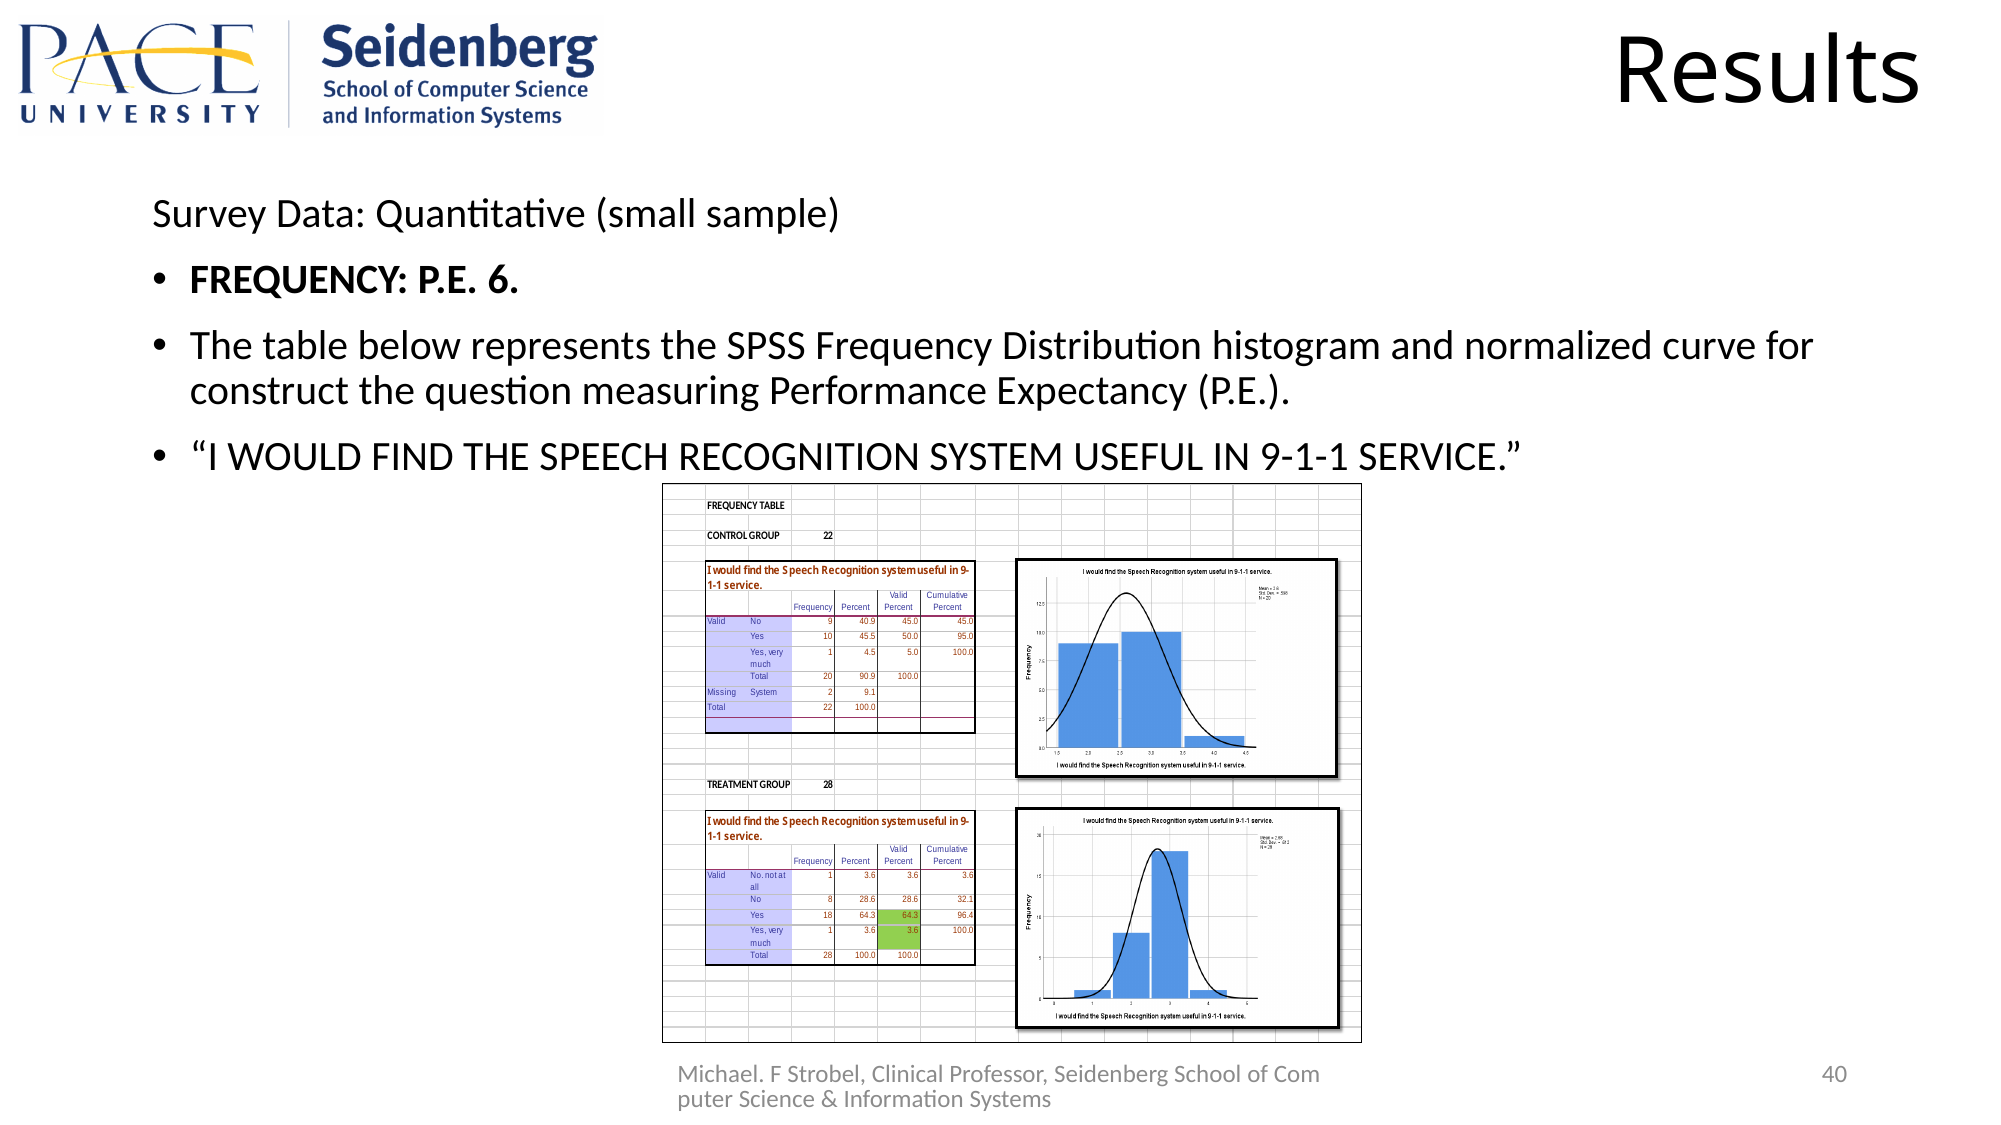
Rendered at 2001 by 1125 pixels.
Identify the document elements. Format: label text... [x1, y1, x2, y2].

text_box Results [625, 15, 1938, 130]
picture [662, 483, 1362, 1043]
list Survey Data: Quantitative (small sample) FREQUENCY: P.E. 6. The table below represents the SPSS Frequency Distribution histogram and normalized curve for construct the question measuring Performance Expectancy (P.E.). “I WOULD FIND THE SPEECH RECOGNITION SYSTEM USEFUL IN 9-1-1 SERVICE.” [137, 184, 1863, 1014]
slide_number 40 [1412, 1042, 1863, 1103]
footer Michael. F Strobel, Clinical Professor, Seidenberg School of Computer Science & Information Systems [662, 1043, 1338, 1103]
picture [18, 15, 604, 136]
